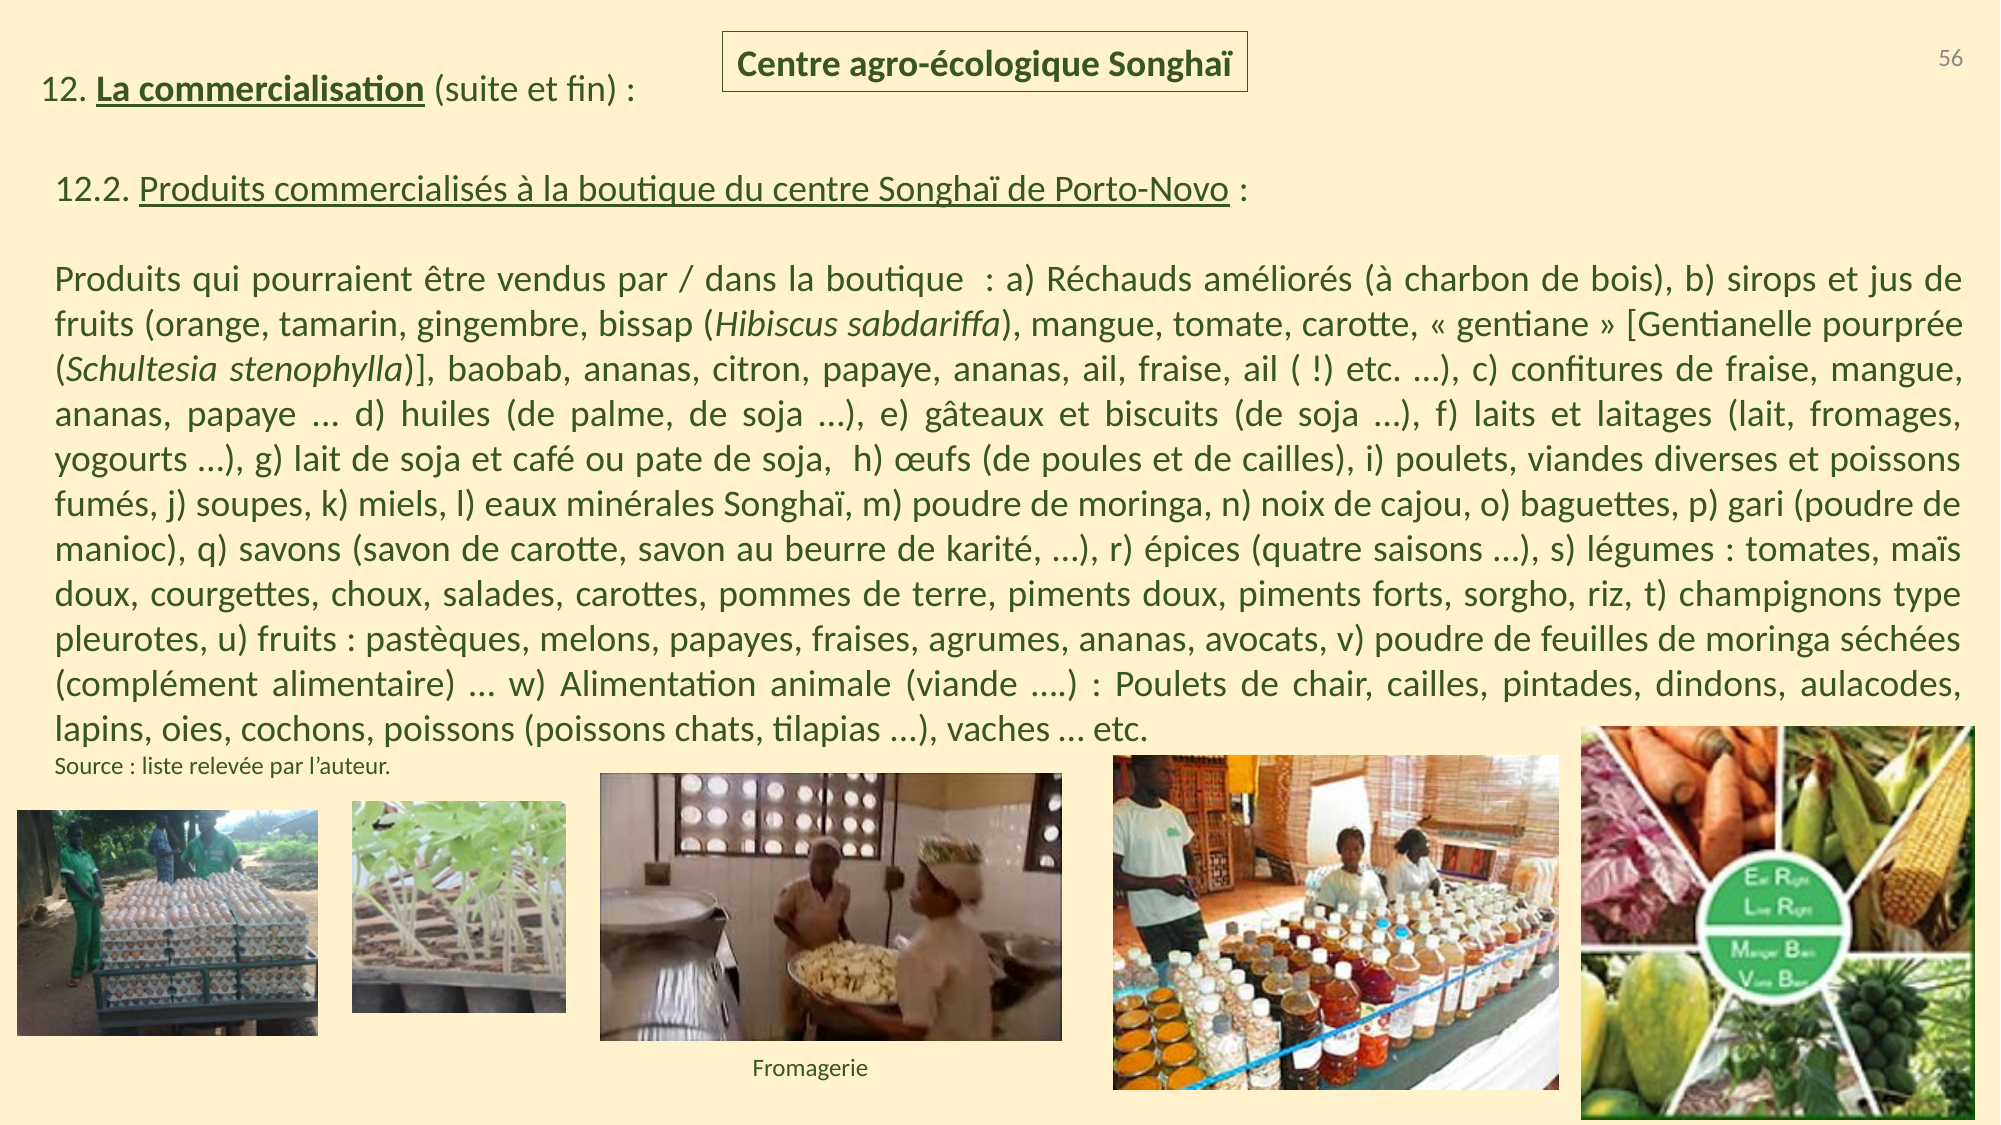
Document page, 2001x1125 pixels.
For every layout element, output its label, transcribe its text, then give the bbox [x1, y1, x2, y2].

picture [1113, 755, 1559, 1090]
text_box Fromagerie [737, 1044, 884, 1089]
picture [1581, 726, 1975, 1120]
text_box 12. La commercialisation (suite et fin) : [25, 56, 917, 117]
slide_number 56 [1842, 29, 1979, 85]
text_box 12.2. Produits commercialisés à la boutique du centre Songhaï de Porto-Novo : Produits qui pourraient être vendus par / dans la boutique : a) Réchauds améliorés (à charbon de bois), b) sirops et jus de fruits (orange, tamarin, gingembre, bissap (Hibiscus sabdariffa), mangue, tomate, carotte, « gentiane » [Gentianelle pourprée (Schultesia stenophylla)], baobab, ananas, citron, papaye, ananas, ail, fraise, ail ( !) etc. …), c) confitures de fraise, mangue, ananas, papaye ... d) huiles (de palme, de soja …), e) gâteaux et biscuits (de soja …), f) laits et laitages (lait, fromages, yogourts …), g) lait de soja et café ou pate de soja, h) œufs (de poules et de cailles), i) poulets, viandes diverses et poissons fumés, j) soupes, k) miels, l) eaux minérales Songhaï, m) poudre de moringa, n) noix de cajou, o) baguettes, p) gari (poudre de manioc), q) savons (savon de carotte, savon au beurre de karité, …), r) épices (quatre saisons …), s) légumes : tomates, maïs doux, courgettes, choux, salades, carottes, pommes de terre, piments doux, piments forts, sorgho, riz, t) champignons type pleurotes, u) fruits : pastèques, melons, papayes, fraises, agrumes, ananas, avocats, v) poudre de feuilles de moringa séchées (complément alimentaire) … w) Alimentation animale (viande ….) : Poulets de chair, cailles, pintades, dindons, aulacodes, lapins, oies, cochons, poissons (poissons chats, tilapias ...), vaches … etc. Source : liste relevée par l’auteur. [39, 156, 1979, 787]
text_box Centre agro-écologique Songhaï [722, 31, 1248, 92]
picture [600, 773, 1062, 1041]
picture [17, 810, 318, 1036]
picture [352, 801, 566, 1013]
